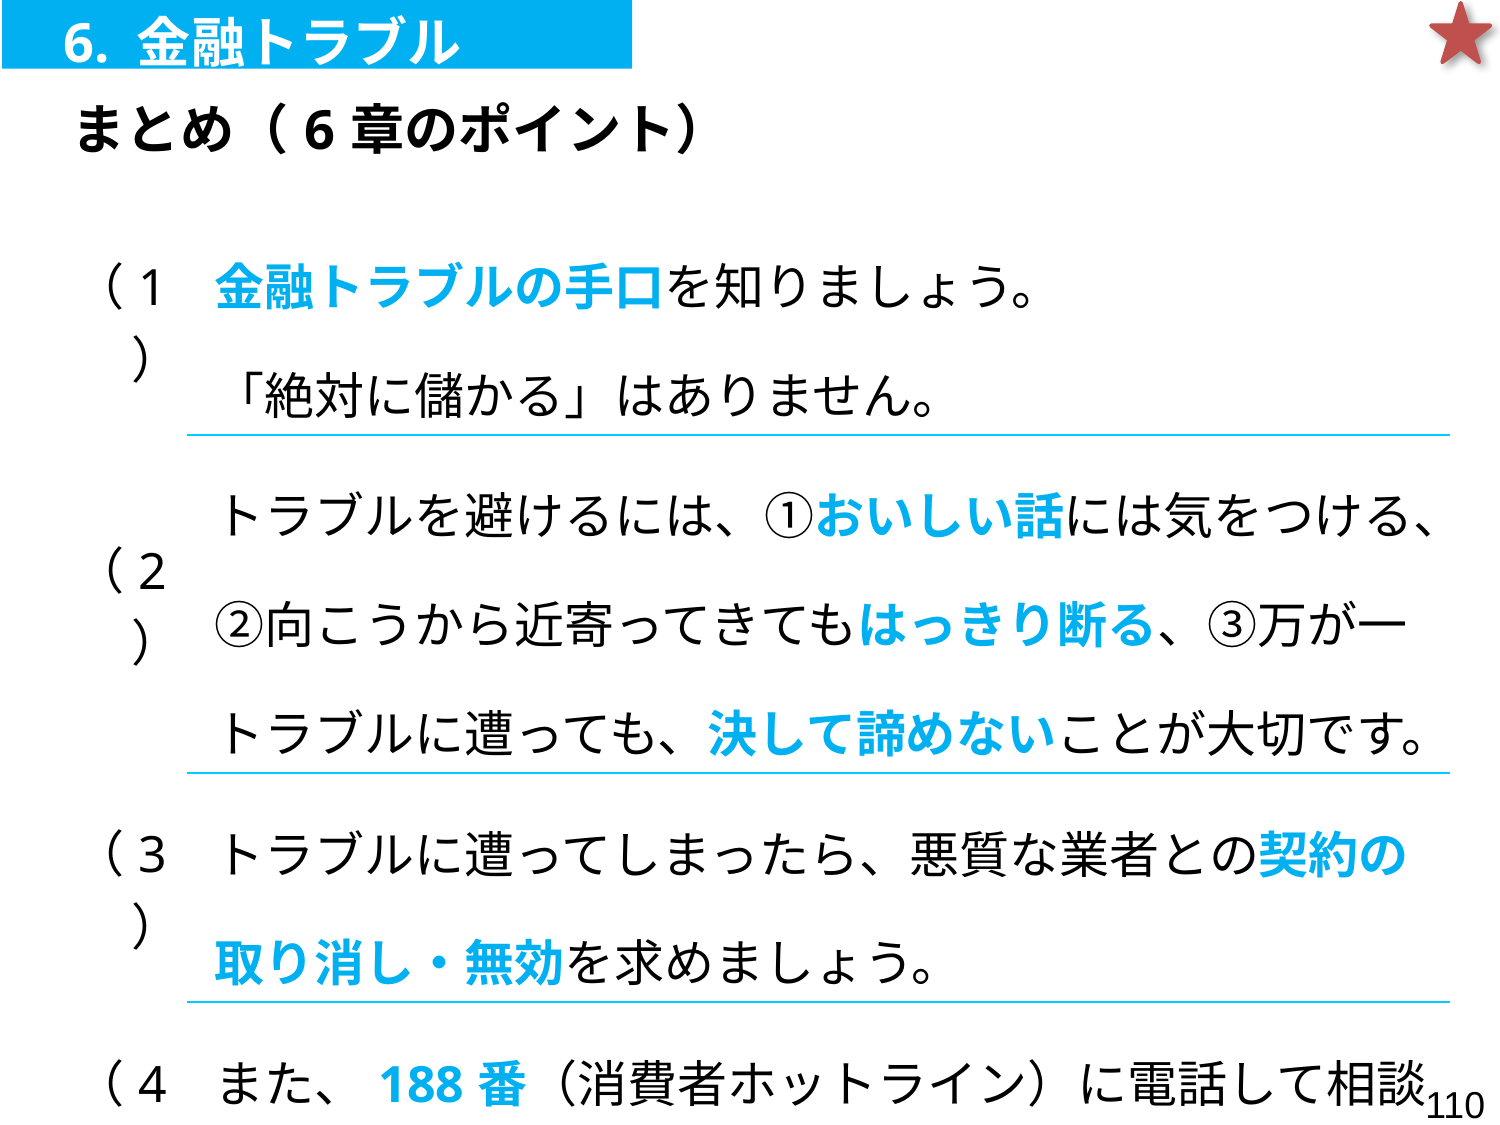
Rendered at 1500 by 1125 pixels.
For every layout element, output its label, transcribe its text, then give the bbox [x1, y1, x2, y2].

table_cell （2） [22, 435, 187, 773]
table_header （1） [22, 205, 187, 435]
table_header 金融トラブルの手口を知りましょう。 「絶対に儲かる」はありません。 [187, 205, 1450, 434]
table_cell （3） [22, 773, 187, 1002]
table_cell （4） [22, 1002, 187, 1125]
text_box 109 [1149, 1065, 1500, 1125]
table_cell トラブルを避けるには、①おいしい話には気をつける、②向こうから近寄ってきてもはっきり断る、③万が一トラブルに遭っても、決して諦めないことが大切です。 [187, 436, 1450, 772]
table_cell トラブルに遭ってしまったら、悪質な業者との契約の取り消し・無効を求めましょう。 [187, 774, 1450, 1001]
text_box 6. 金融トラブル [0, 0, 634, 71]
table_header まとめ（6章のポイント） [58, 75, 1414, 178]
text_box [1429, 0, 1493, 64]
table_cell また、188番（消費者ホットライン）に電話して相談しましょう。 [187, 1003, 1450, 1125]
